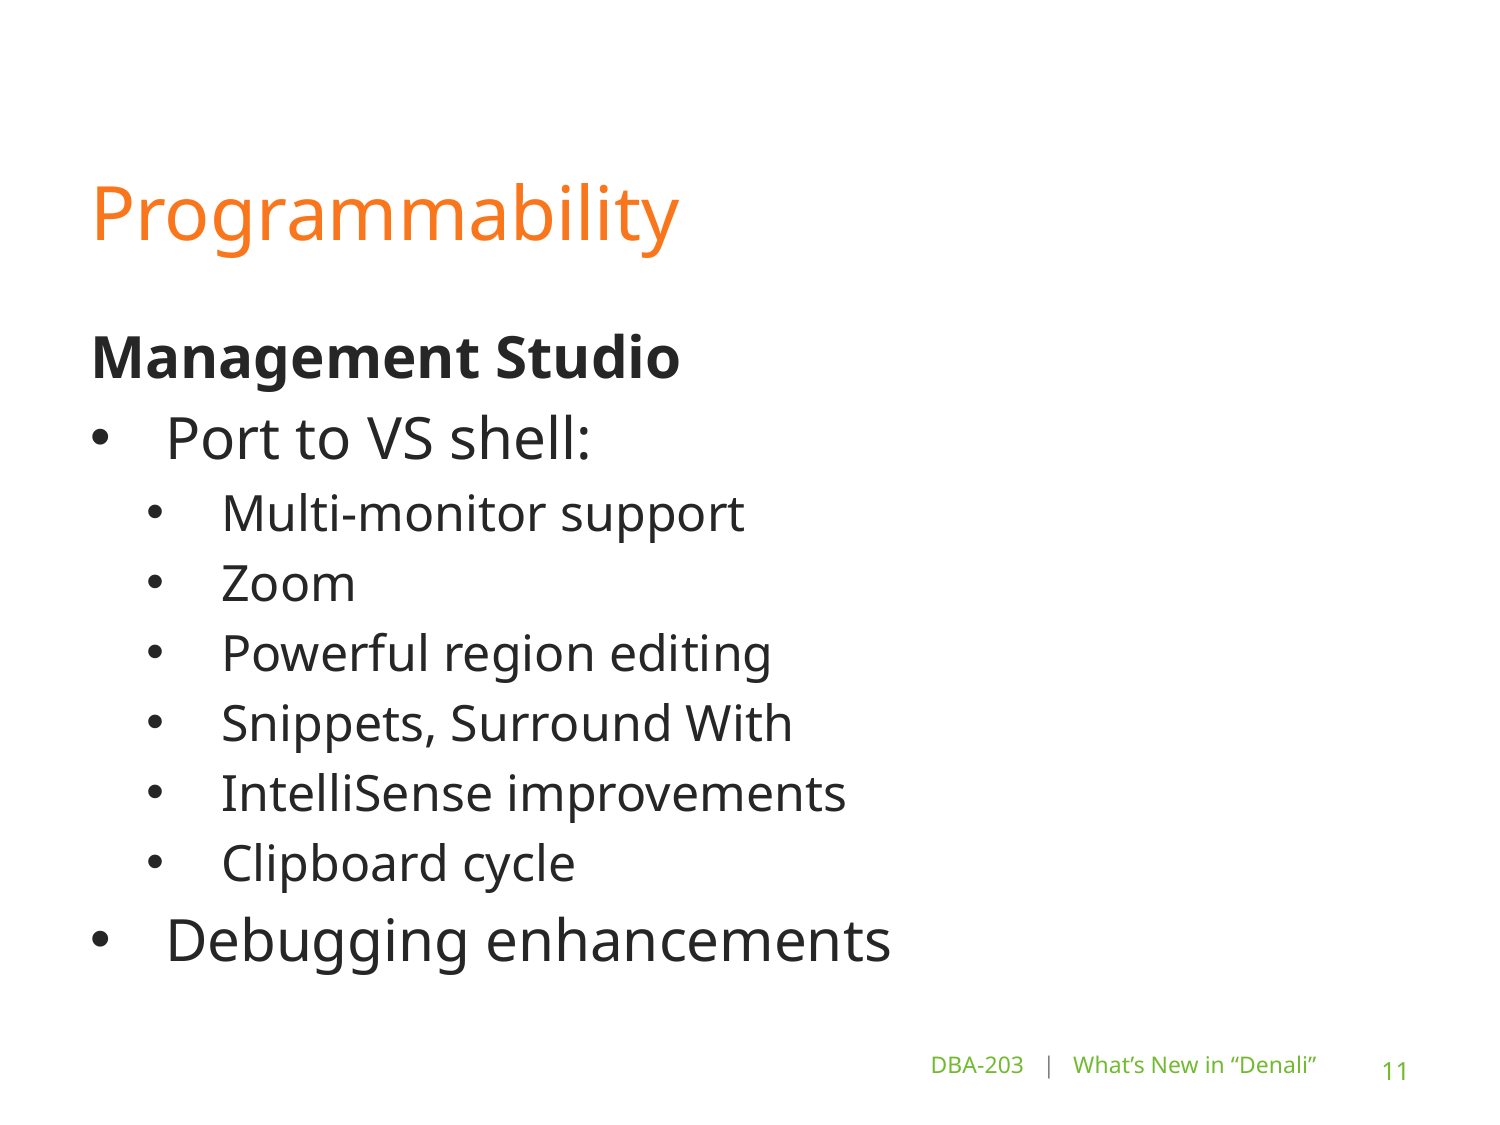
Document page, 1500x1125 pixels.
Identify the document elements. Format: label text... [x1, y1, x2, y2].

slide_number 11 [1349, 1042, 1425, 1103]
title Programmability [75, 174, 1425, 288]
list Management Studio Port to VS shell: Multi-monitor support Zoom Powerful region editing Snippets, Surround With IntelliSense improvements Clipboard cycle Debugging enhancements [75, 312, 1425, 1013]
footer DBA-203 | What’s New in “Denali” [856, 1042, 1332, 1103]
